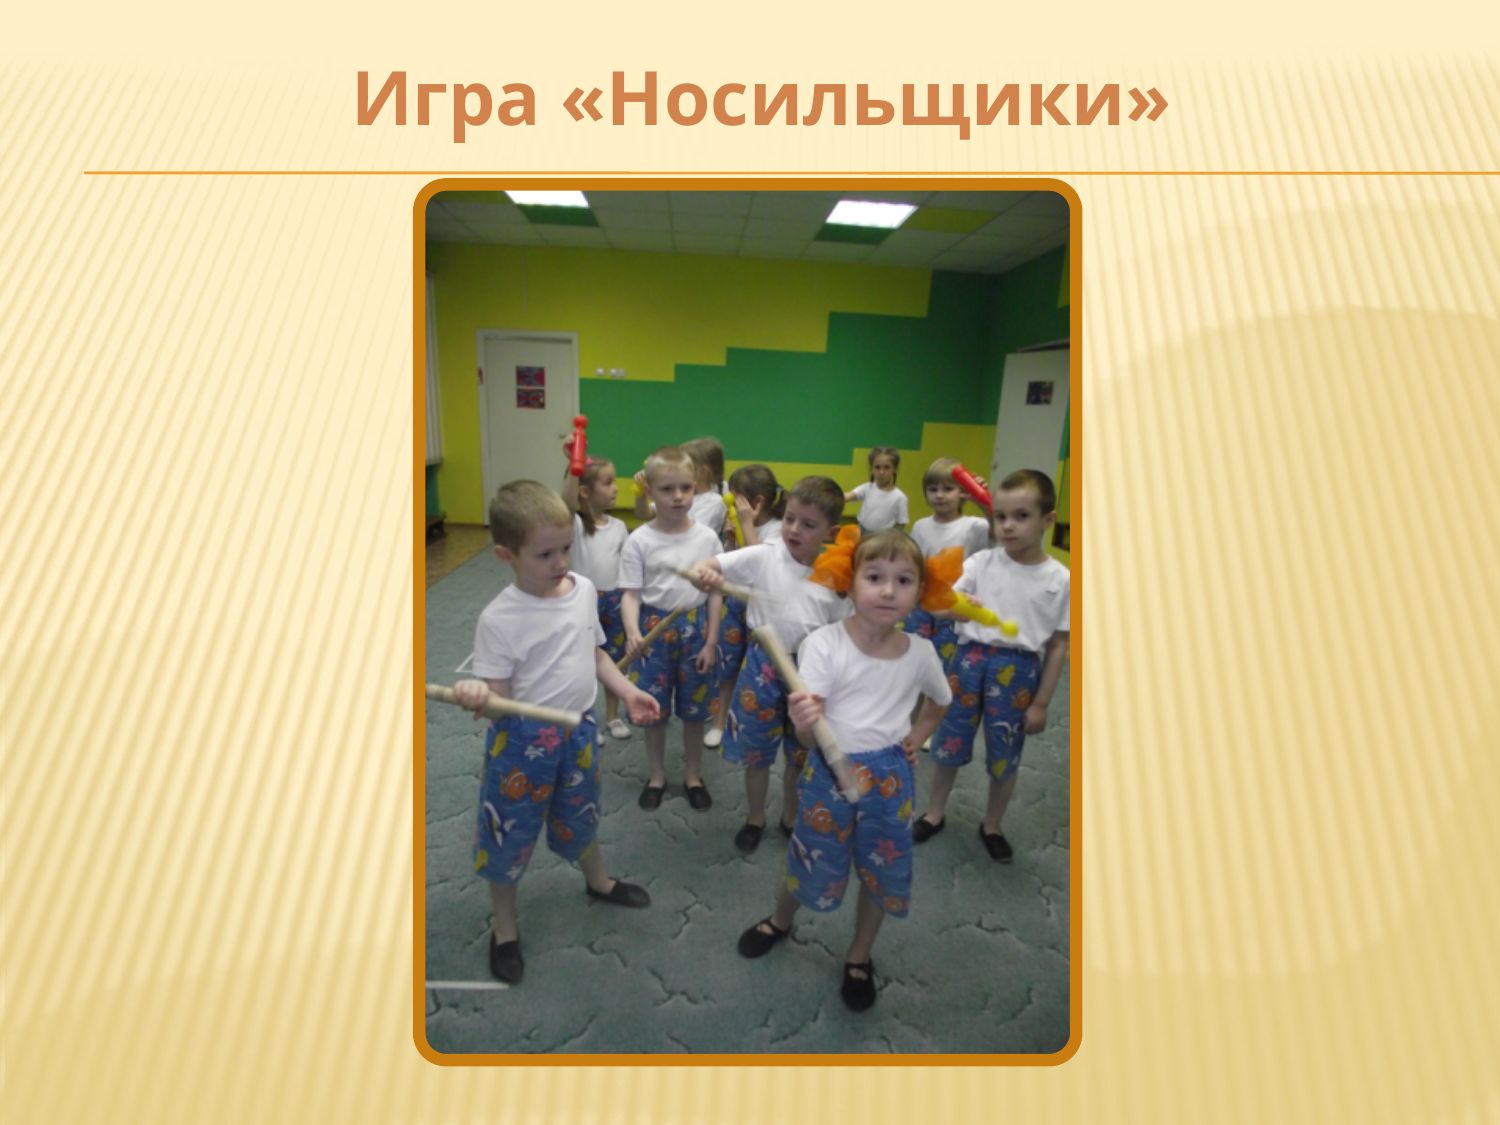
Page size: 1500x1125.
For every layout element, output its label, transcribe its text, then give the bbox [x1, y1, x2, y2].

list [418, 184, 1077, 1061]
title Игра «Носильщики» [49, 30, 1475, 161]
